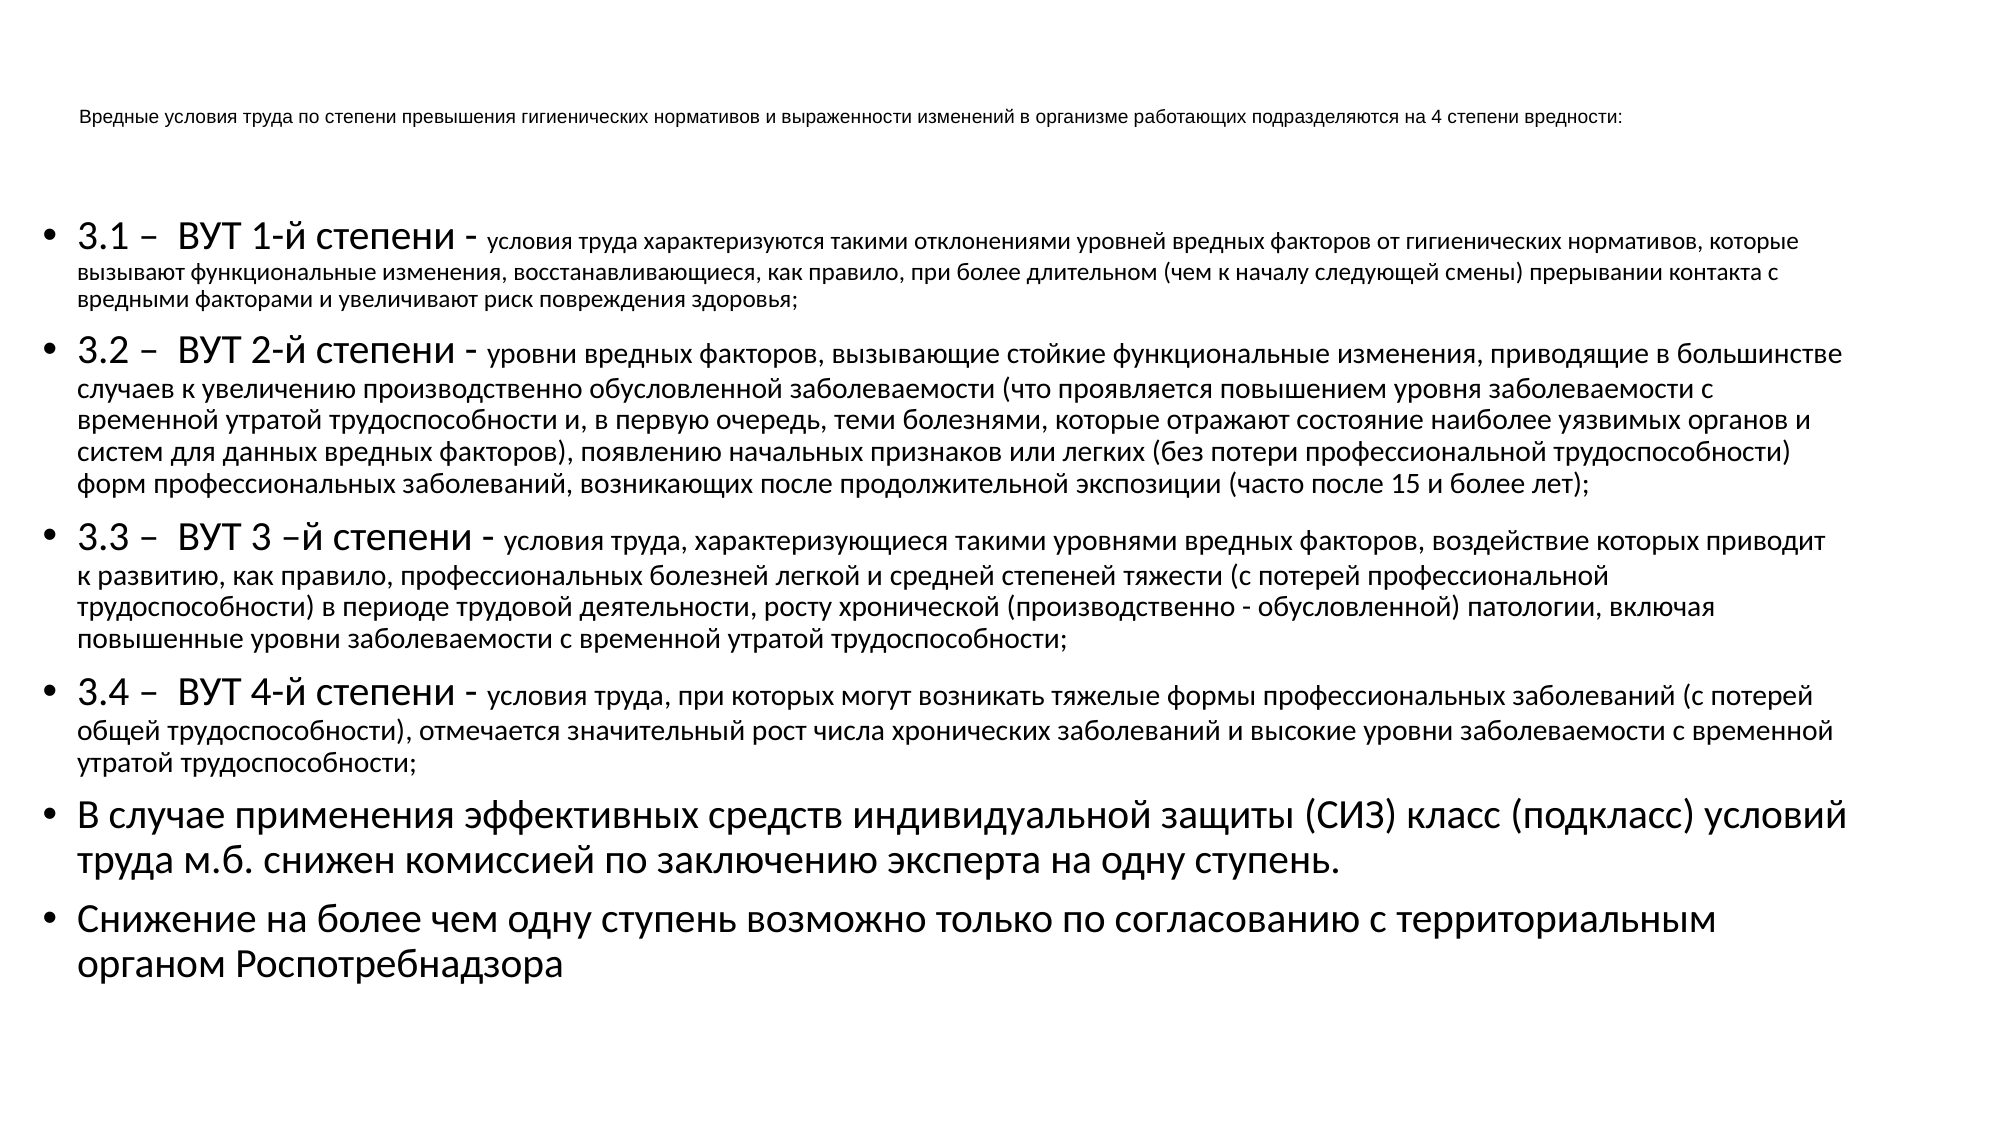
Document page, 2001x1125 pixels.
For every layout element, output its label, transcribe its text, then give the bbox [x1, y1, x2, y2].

title Вредные условия труда по степени превышения гигиенических нормативов и выраженности изменений в организме работающих подразделяются на 4 степени вредности: [64, 65, 1921, 207]
list 3.1 – ВУТ 1-й степени - условия труда характеризуются такими отклонениями уровней вредных факторов от гигиенических нормативов, которые вызывают функциональные изменения, восстанавливающиеся, как правило, при более длительном (чем к началу следующей смены) прерывании контакта с вредными факторами и увеличивают риск повреждения здоровья; 3.2 – ВУТ 2-й степени - уровни вредных факторов, вызывающие стойкие функциональные изменения, приводящие в большинстве случаев к увеличению производственно обусловленной заболеваемости (что проявляется повышением уровня заболеваемости с временной утратой трудоспособности и, в первую очередь, теми болезнями, которые отражают состояние наиболее уязвимых органов и систем для данных вредных факторов), появлению начальных признаков или легких (без потери профессиональной трудоспособности) форм профессиональных заболеваний, возникающих после продолжительной экспозиции (часто после 15 и более лет); 3.3 – ВУТ 3 –й степени - условия труда, характеризующиеся такими уровнями вредных факторов, воздействие которых приводит к развитию, как правило, профессиональных болезней легкой и средней степеней тяжести (с потерей профессиональной трудоспособности) в периоде трудовой деятельности, росту хронической (производственно - обусловленной) патологии, включая повышенные уровни заболеваемости с временной утратой трудоспособности; 3.4 – ВУТ 4-й степени - условия труда, при которых могут возникать тяжелые формы профессиональных заболеваний (с потерей общей трудоспособности), отмечается значительный рост числа хронических заболеваний и высокие уровни заболеваемости с временной утратой трудоспособности; В случае применения эффективных средств индивидуальной защиты (СИЗ) класс (подкласс) условий труда м.б. снижен комиссией по заключению эксперта на одну ступень. Снижение на более чем одну ступень возможно только по согласованию с территориальным органом Роспотребнадзора [27, 206, 1863, 1014]
